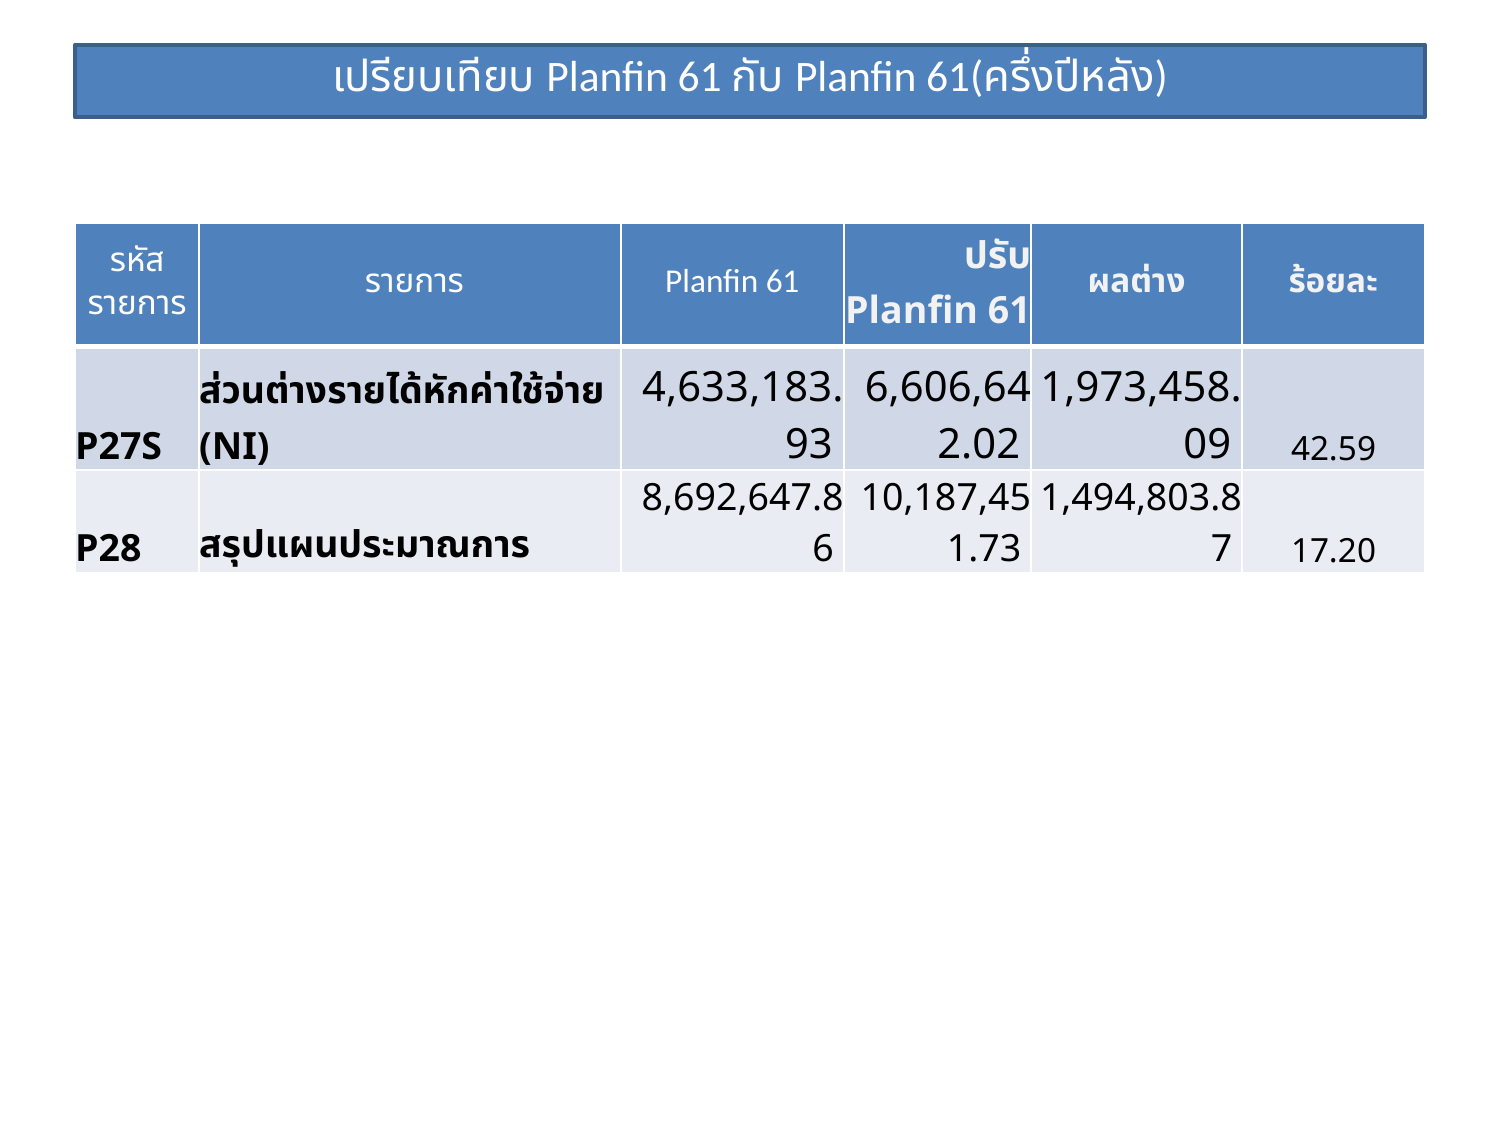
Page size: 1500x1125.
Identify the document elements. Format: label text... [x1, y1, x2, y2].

table_cell 42.59 [1243, 349, 1424, 469]
table_cell 1,494,803.87 [1032, 471, 1241, 572]
table_header Planfin 61 [622, 224, 843, 344]
table_header ผลต่าง [1032, 224, 1241, 344]
table_cell สรุปแผนประมาณการ [200, 471, 620, 572]
table_header รหัสรายการ [76, 224, 198, 344]
table_cell ส่วนต่างรายได้หักค่าใช้จ่าย (NI) [200, 349, 620, 469]
title เปรียบเทียบ Planfin 61 กับ Planfin 61(ครึ่งปีหลัง) [73, 43, 1427, 119]
table_header ปรับ Planfin 61 [845, 224, 1030, 344]
table_header ร้อยละ [1243, 224, 1424, 344]
table_cell P27S [76, 349, 198, 469]
table_cell 8,692,647.86 [622, 471, 843, 572]
table_cell 1,973,458.09 [1032, 349, 1241, 469]
table_header รายการ [200, 224, 620, 344]
table_cell P28 [76, 471, 198, 572]
table_cell 6,606,642.02 [845, 349, 1030, 469]
table_cell 10,187,451.73 [845, 471, 1030, 572]
table_cell 4,633,183.93 [622, 349, 843, 469]
table_cell 17.20 [1243, 471, 1424, 572]
